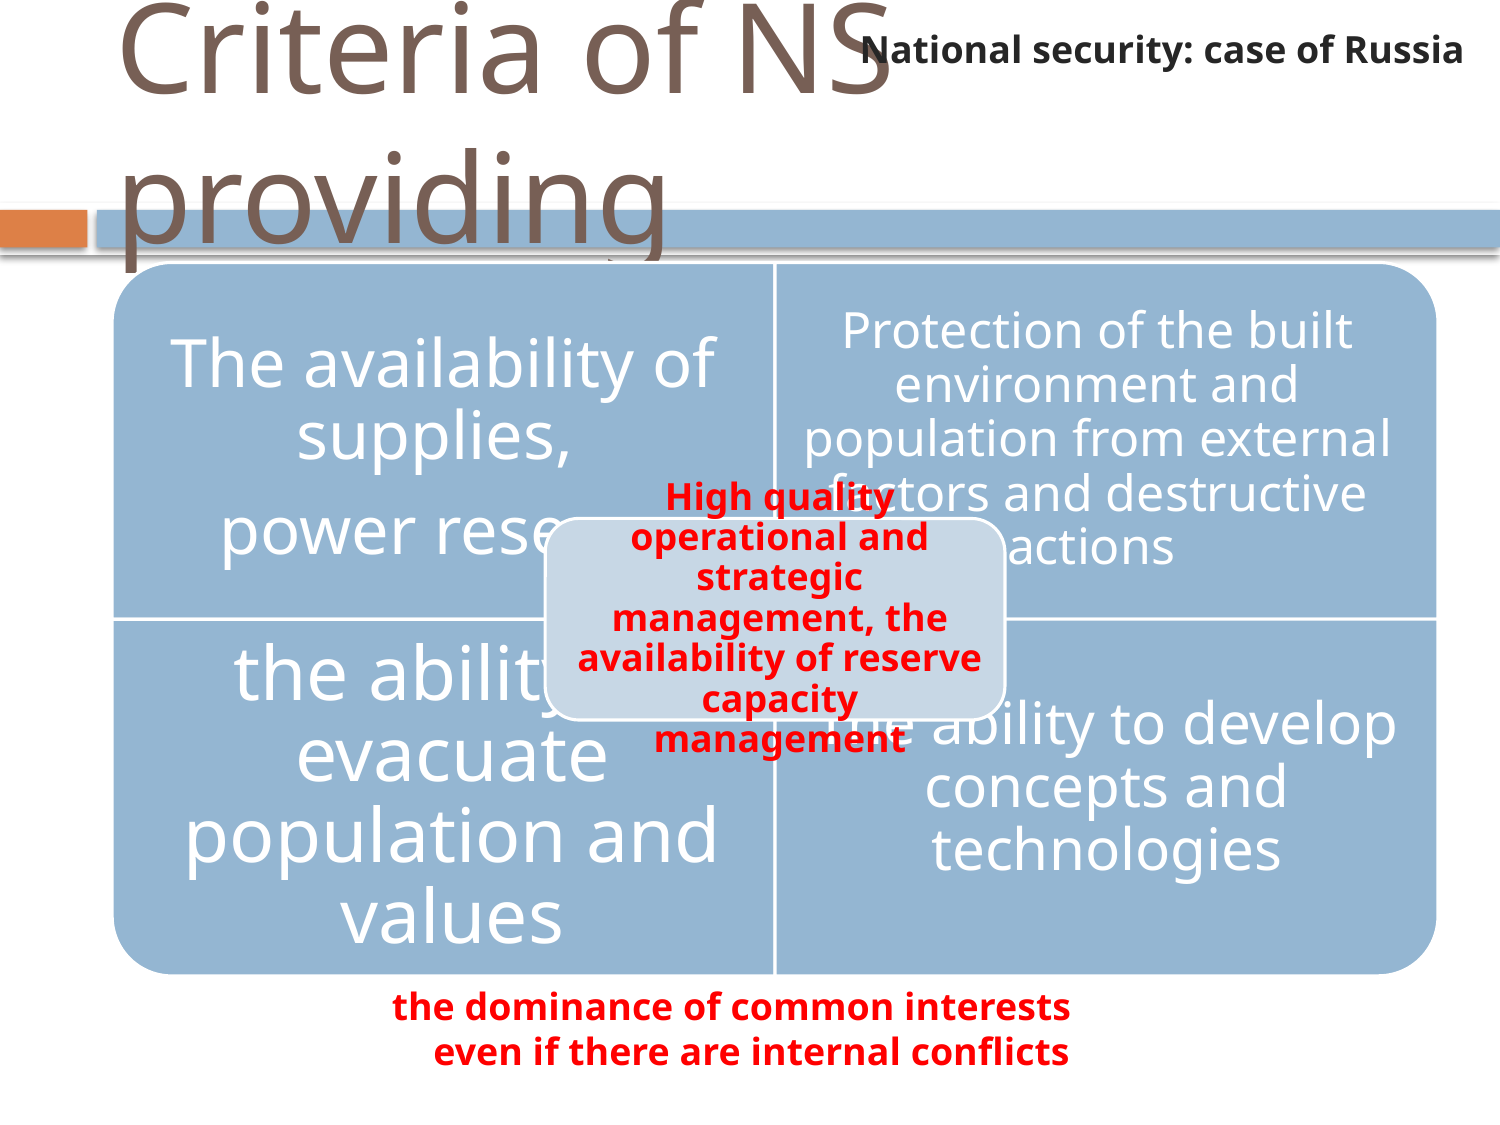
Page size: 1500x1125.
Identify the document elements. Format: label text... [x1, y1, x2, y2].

title Criteria of NS providing [100, 37, 1438, 200]
text_box National security: case of Russia [844, 18, 1481, 79]
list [111, 262, 1439, 977]
text_box the dominance of common interests even if there are internal conflicts [377, 987, 1127, 1081]
